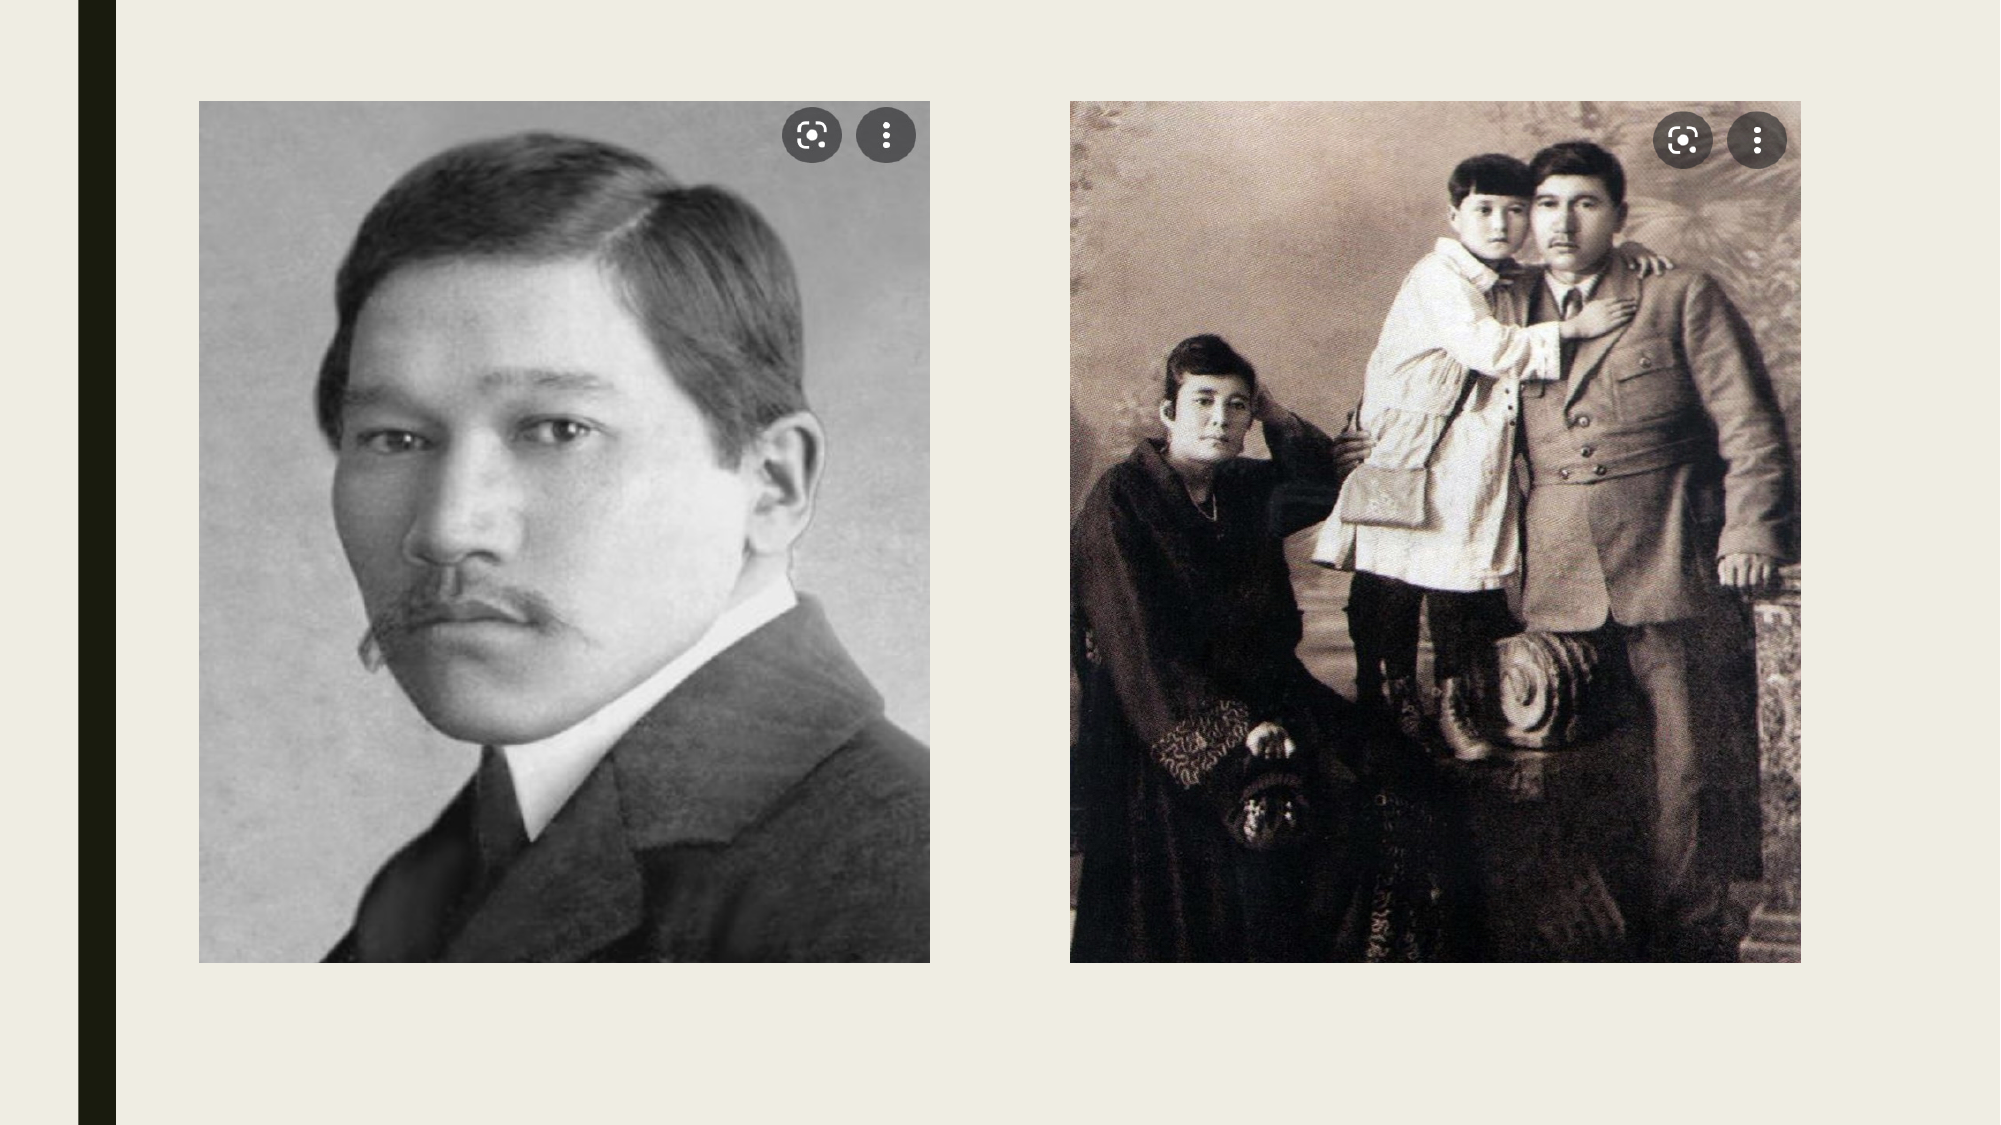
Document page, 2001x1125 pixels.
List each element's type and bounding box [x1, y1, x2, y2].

list [1070, 101, 1801, 963]
list [199, 101, 930, 963]
